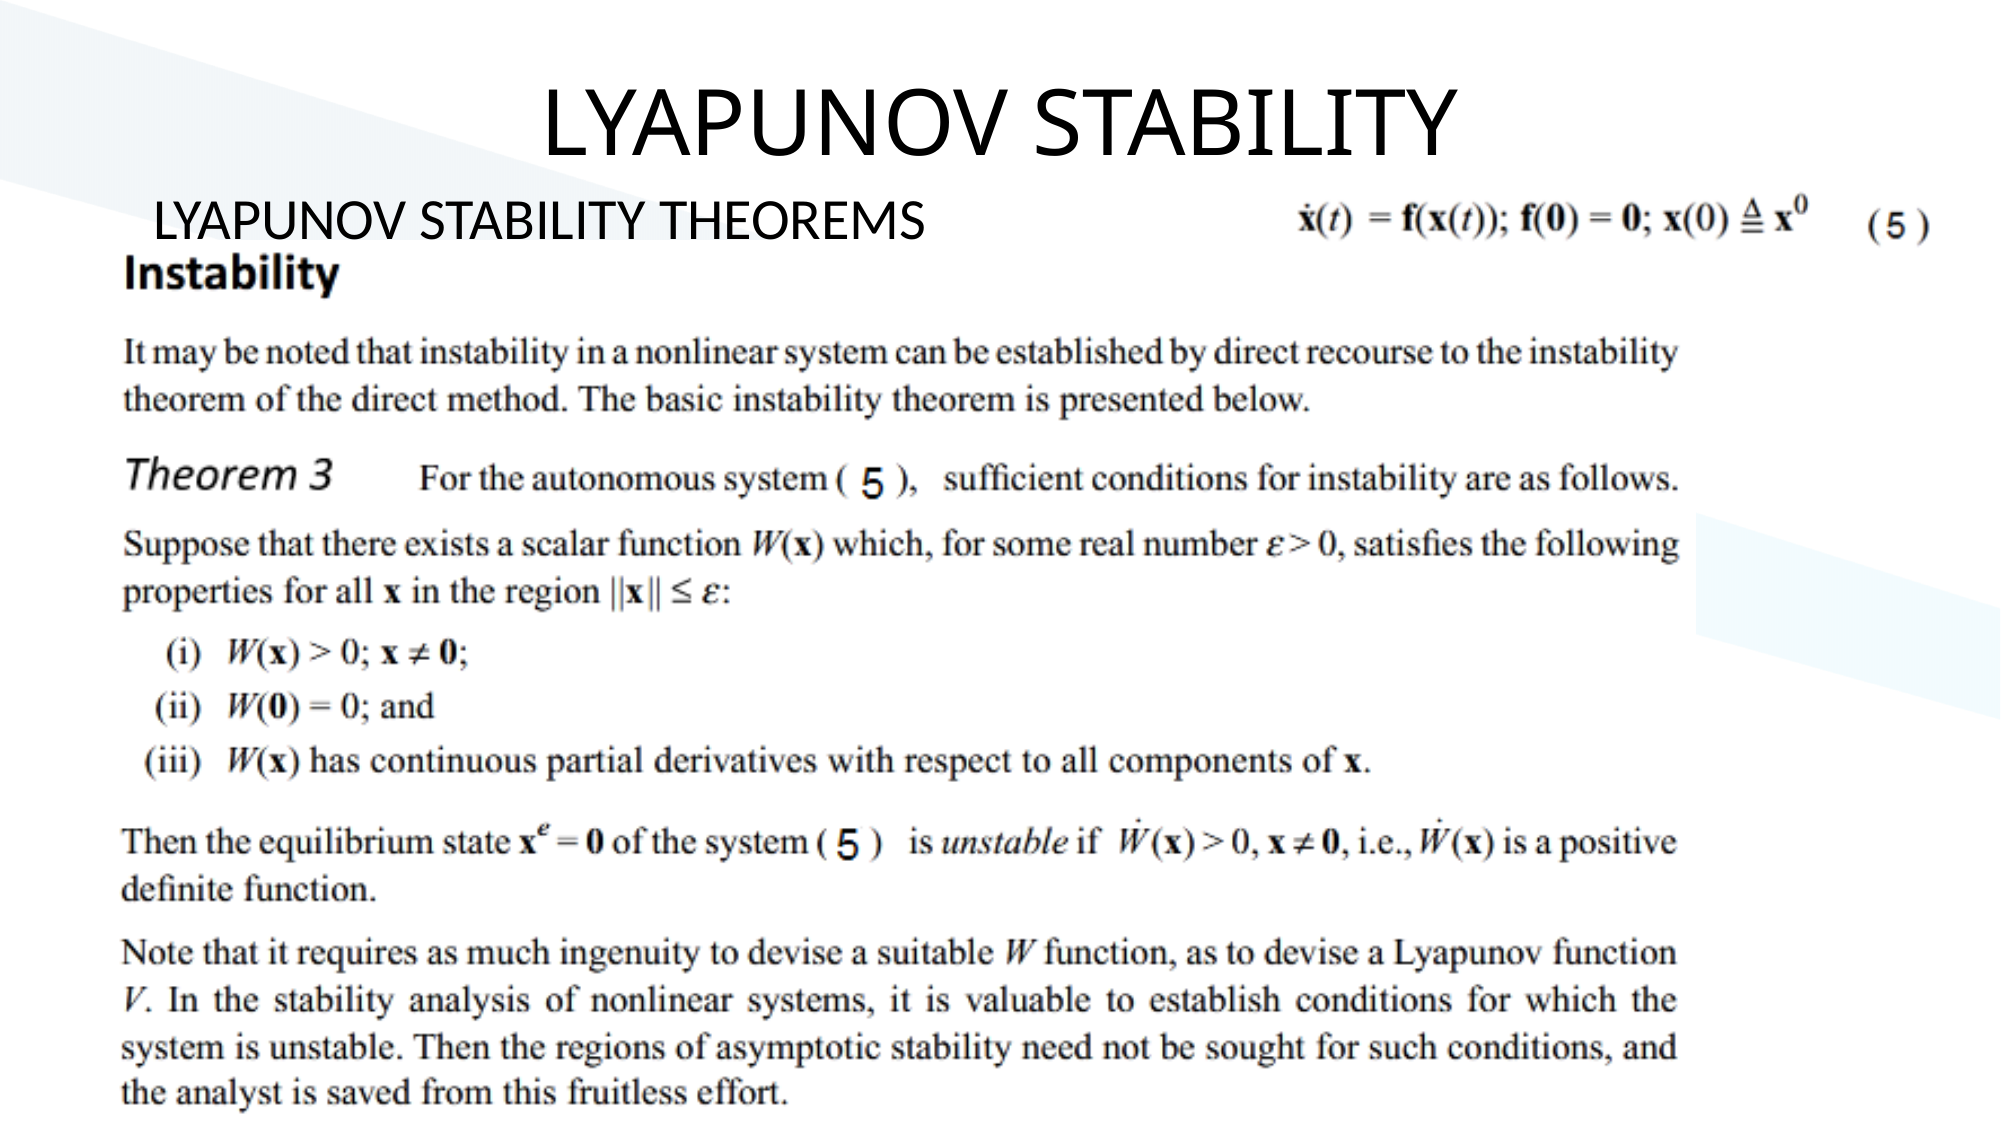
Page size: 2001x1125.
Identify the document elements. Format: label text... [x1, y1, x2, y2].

list LYAPUNOV STABILITY THEOREMS [1696, 182, 1949, 1064]
list LYAPUNOV STABILITY THEOREMS [138, 182, 1276, 240]
picture [0, 0, 2001, 1125]
title LYAPUNOV STABILITY [137, 38, 1863, 215]
